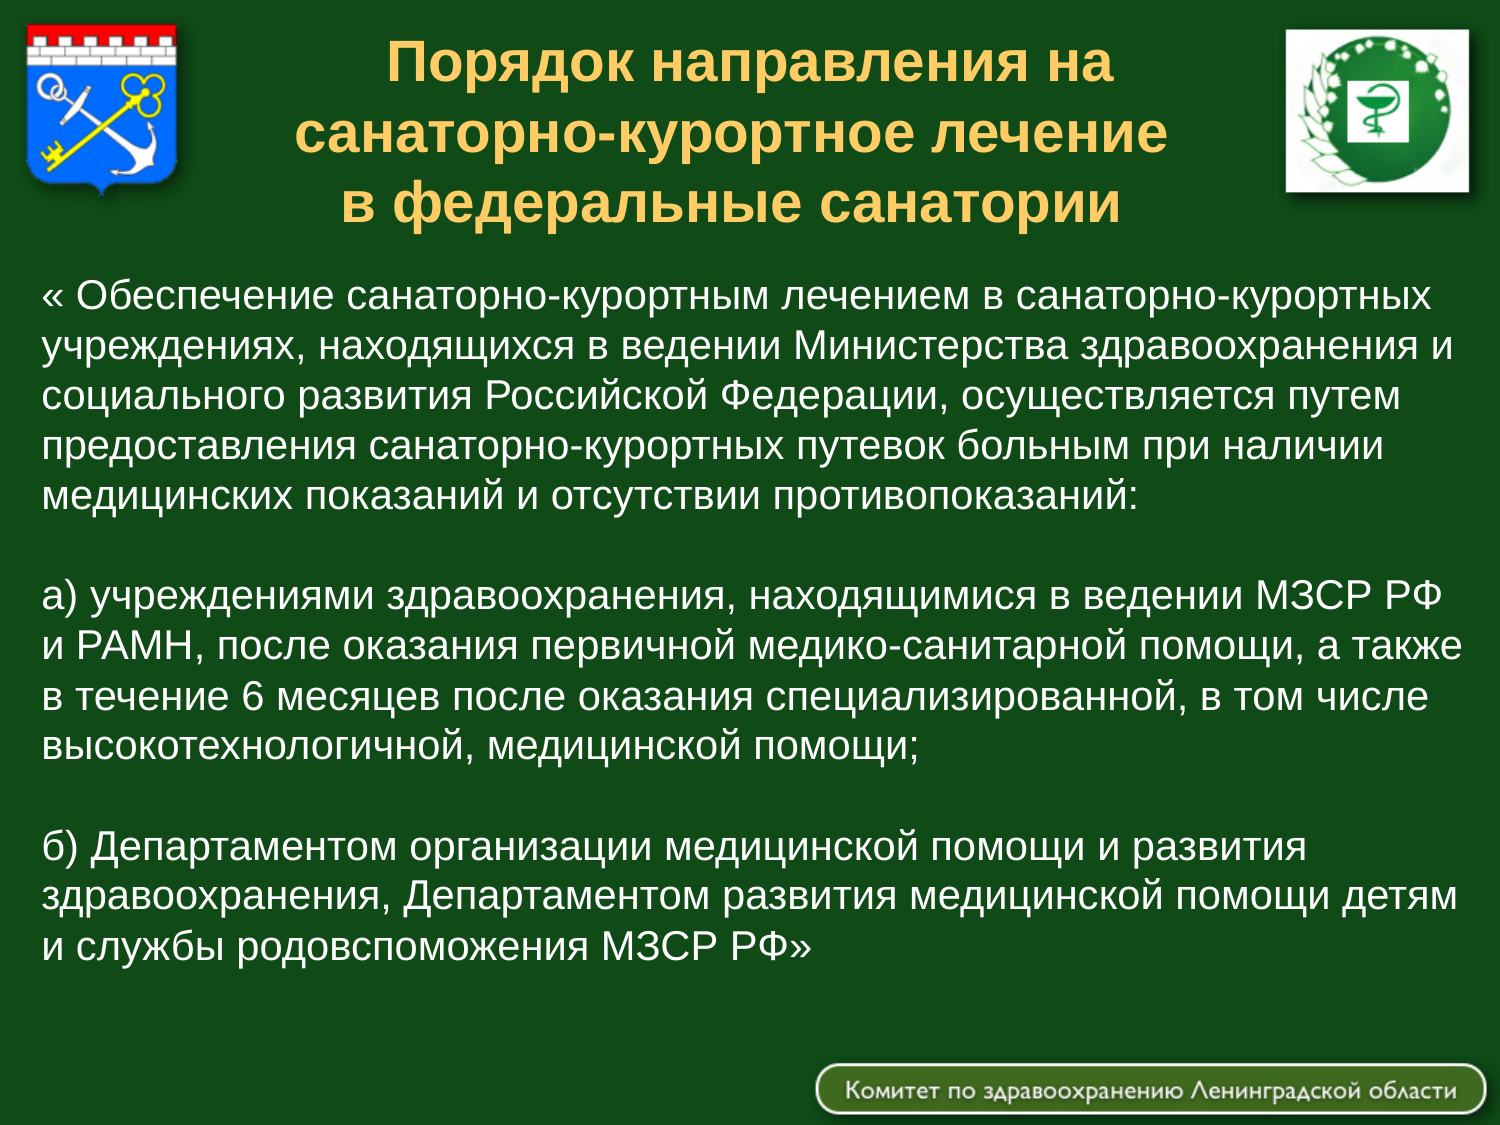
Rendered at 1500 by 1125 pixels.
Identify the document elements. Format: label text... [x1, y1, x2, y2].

title Порядок направления на санаторно-курортное лечение в федеральные санатории [179, 70, 1285, 259]
picture [0, 0, 1500, 1125]
text_box « Обеспечение санаторно-курортным лечением в санаторно-курортных учреждениях, находящихся в ведении Министерства здравоохранения и социального развития Российской Федерации, осуществляется путем предоставления санаторно-курортных путевок больным при наличии медицинских показаний и отсутствии противопоказаний: а) учреждениями здравоохранения, находящимися в ведении МЗСР РФ и РАМН, после оказания первичной медико-санитарной помощи, а также в течение 6 месяцев после оказания специализированной, в том числе высокотехнологичной, медицинской помощи; б) Департаментом организации медицинской помощи и развития здравоохранения, Департаментом развития медицинской помощи детям и службы родовспоможения МЗСР РФ» [26, 260, 1488, 976]
